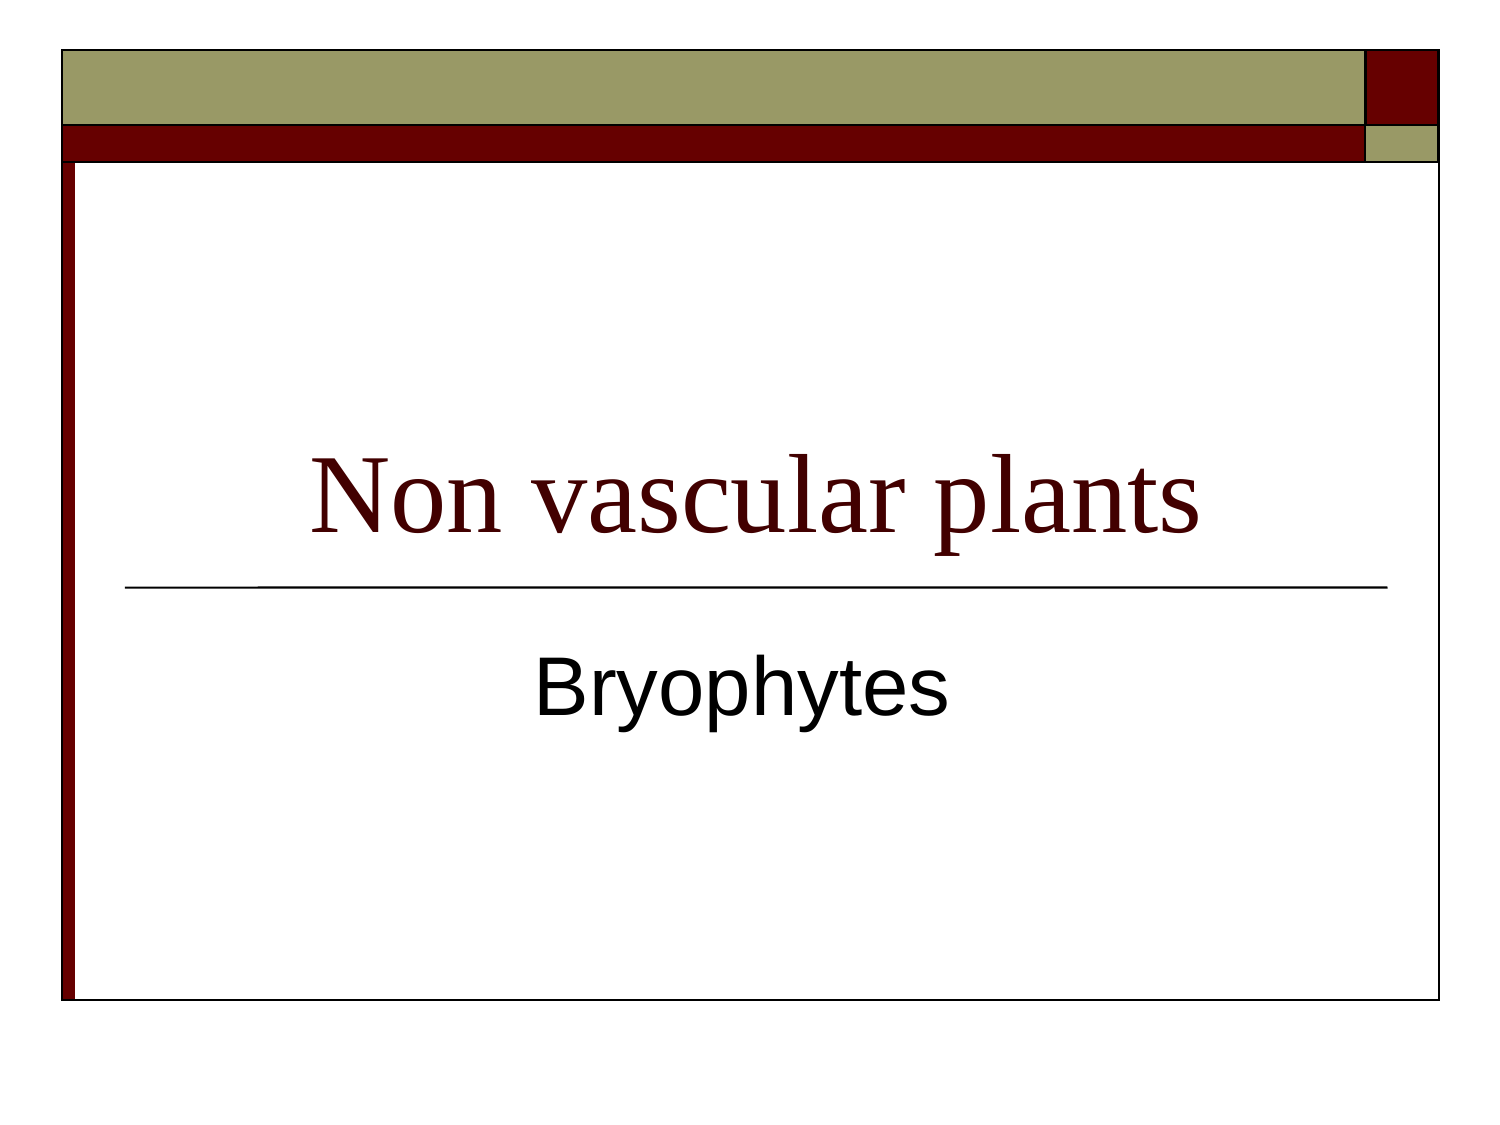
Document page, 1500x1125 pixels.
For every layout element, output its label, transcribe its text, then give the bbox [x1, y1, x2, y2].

title Non vascular plants [125, 375, 1388, 563]
subtitle Bryophytes [518, 624, 982, 963]
